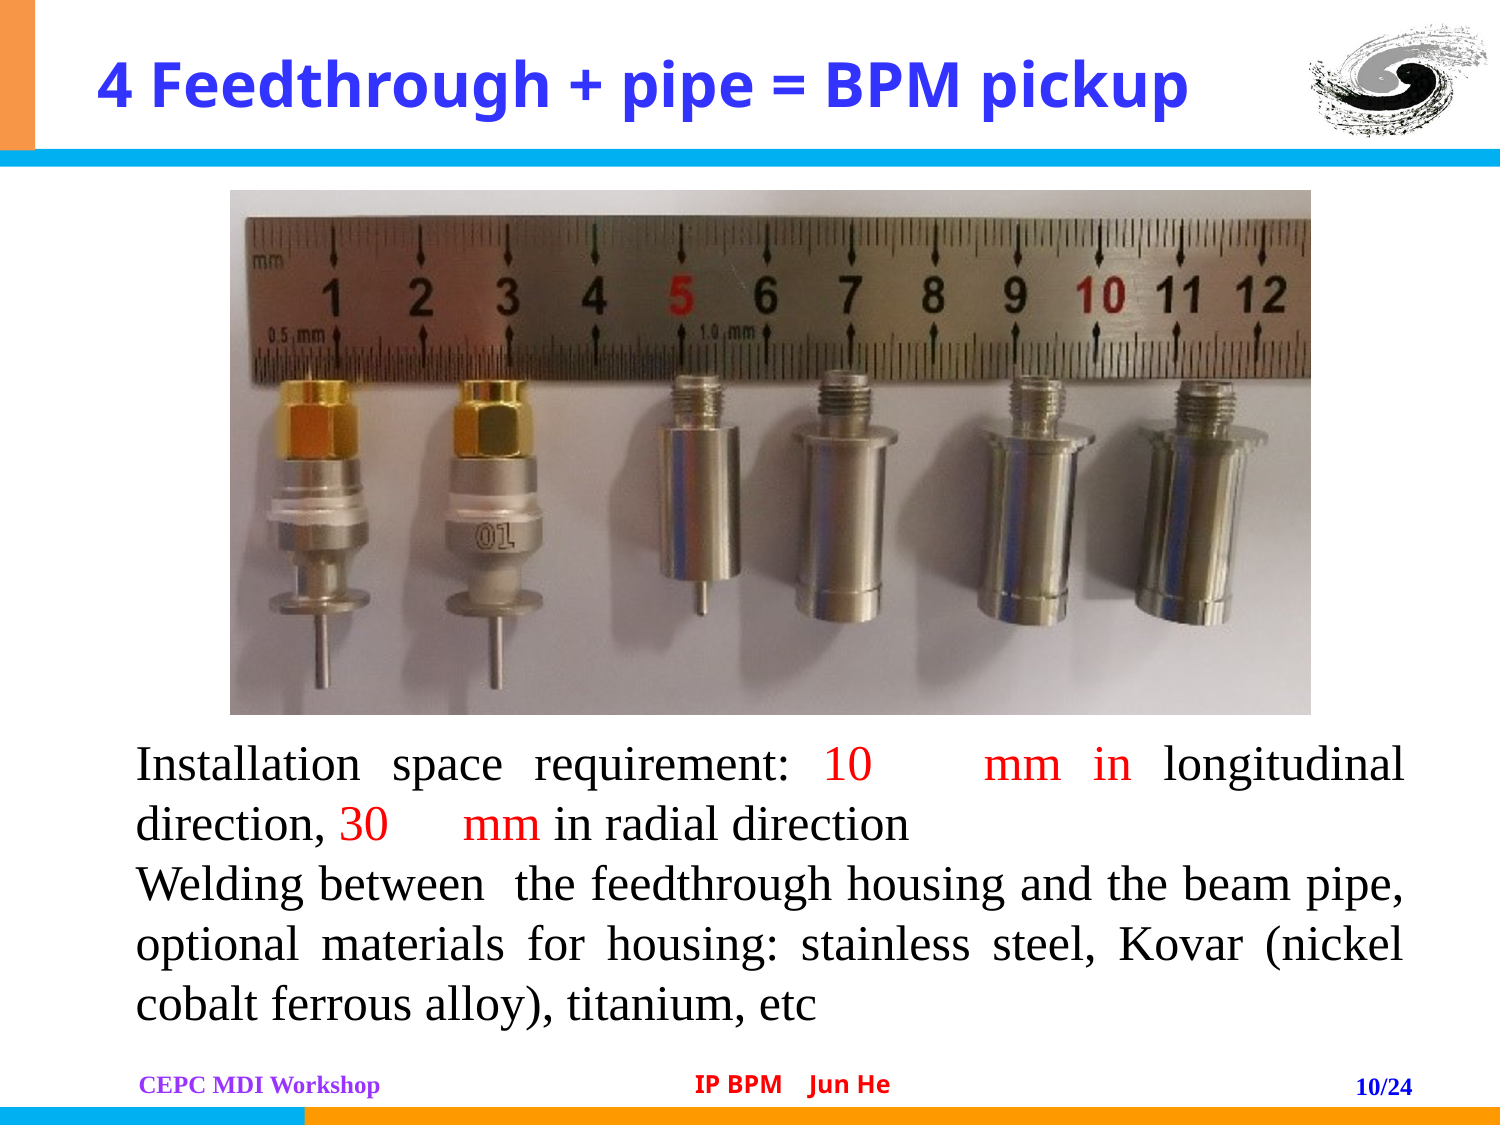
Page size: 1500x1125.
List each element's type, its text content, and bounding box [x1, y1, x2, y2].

title 4 Feedthrough + pipe = BPM pickup [82, 23, 1407, 143]
text_box Installation space requirement: 10 mm in longitudinal direction, 30 mm in radial direction Welding between the feedthrough housing and the beam pipe, optional materials for housing: stainless steel, Kovar (nickel cobalt ferrous alloy), titanium, etc [120, 722, 1421, 1038]
picture [1300, 12, 1496, 148]
slide_number 10/24 [1077, 1055, 1428, 1116]
picture [229, 190, 1312, 716]
